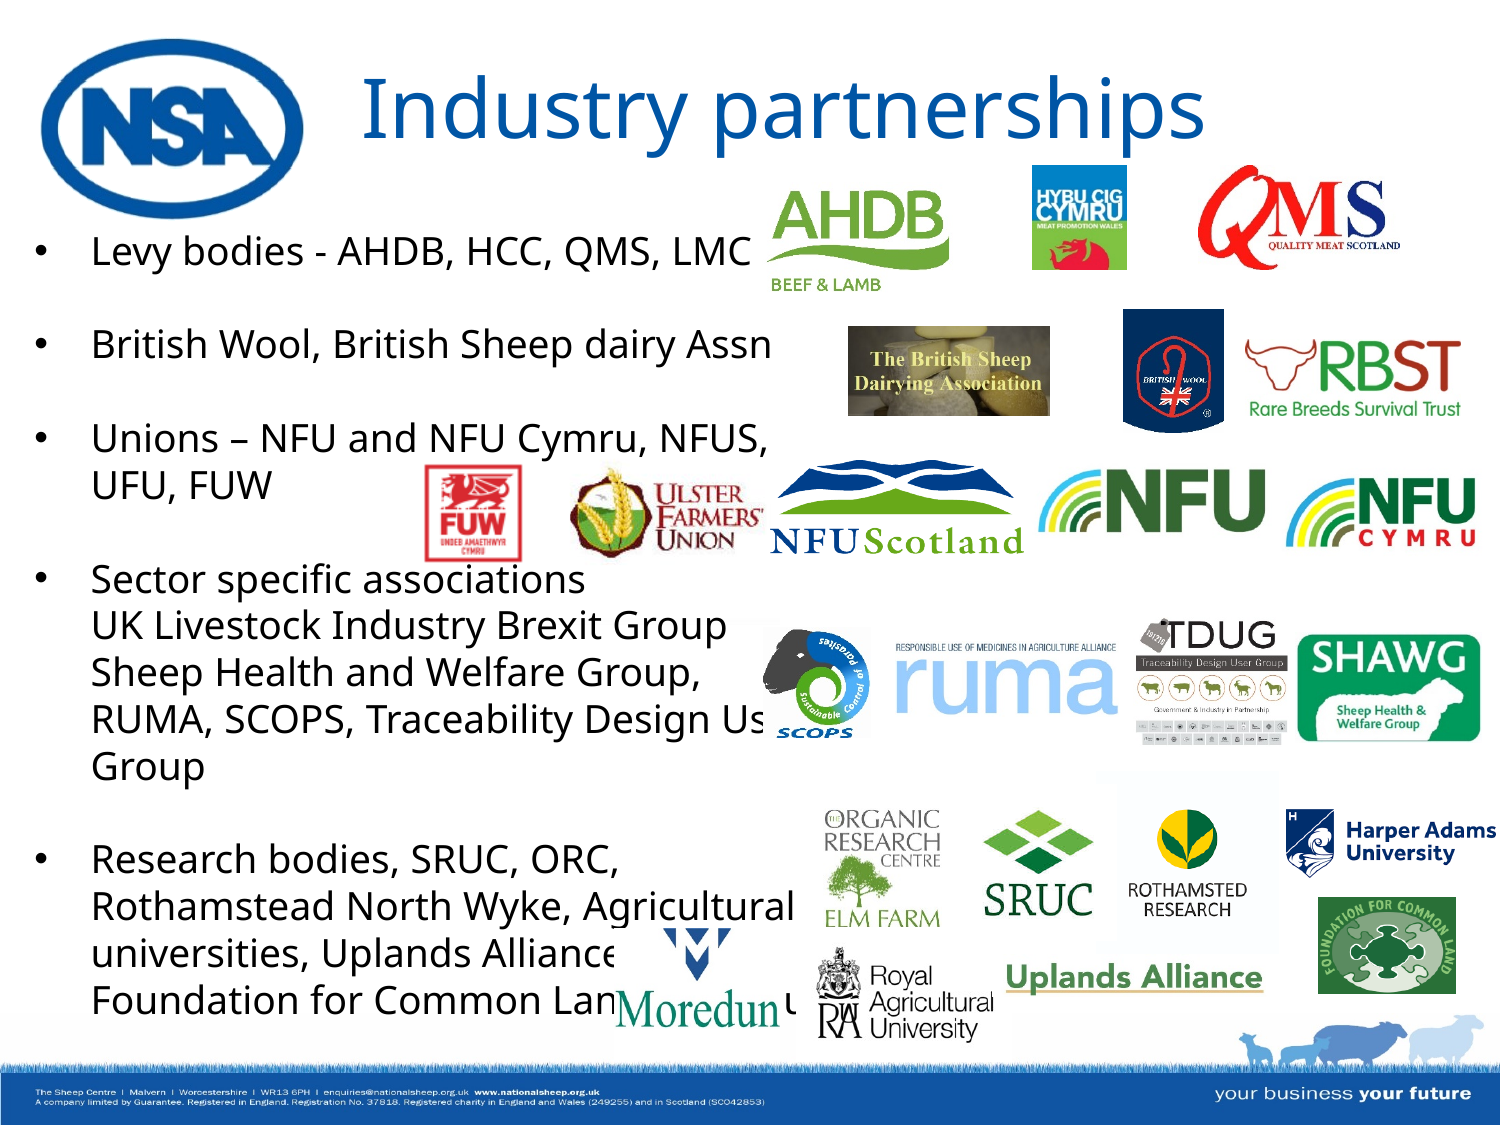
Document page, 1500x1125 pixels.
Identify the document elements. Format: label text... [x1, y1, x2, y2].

picture [1123, 309, 1224, 434]
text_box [37, 30, 305, 222]
text_box Levy bodies - AHDB, HCC, QMS, LMC British Wool, British Sheep dairy Assn Unions – NFU and NFU Cymru, NFUS, UFU, FUW Sector specific associations UK Livestock Industry Brexit Group Sheep Health and Welfare Group, RUMA, SCOPS, Traceability Design Users Group Research bodies, SRUC, ORC, Rothamstead North Wyke, Agricultural universities, Uplands Alliance, Foundation for Common Land, Moredun [19, 218, 847, 1011]
picture [763, 626, 872, 738]
picture [1294, 632, 1482, 743]
picture [553, 338, 1500, 747]
picture [419, 460, 527, 567]
text_box Industry partnerships [347, 48, 1500, 163]
picture [848, 325, 1050, 417]
picture [1286, 809, 1497, 878]
picture [1197, 165, 1400, 270]
picture [0, 771, 1500, 1125]
picture [894, 641, 1119, 717]
picture [1031, 188, 1127, 270]
picture [1318, 897, 1457, 994]
picture [755, 182, 961, 301]
